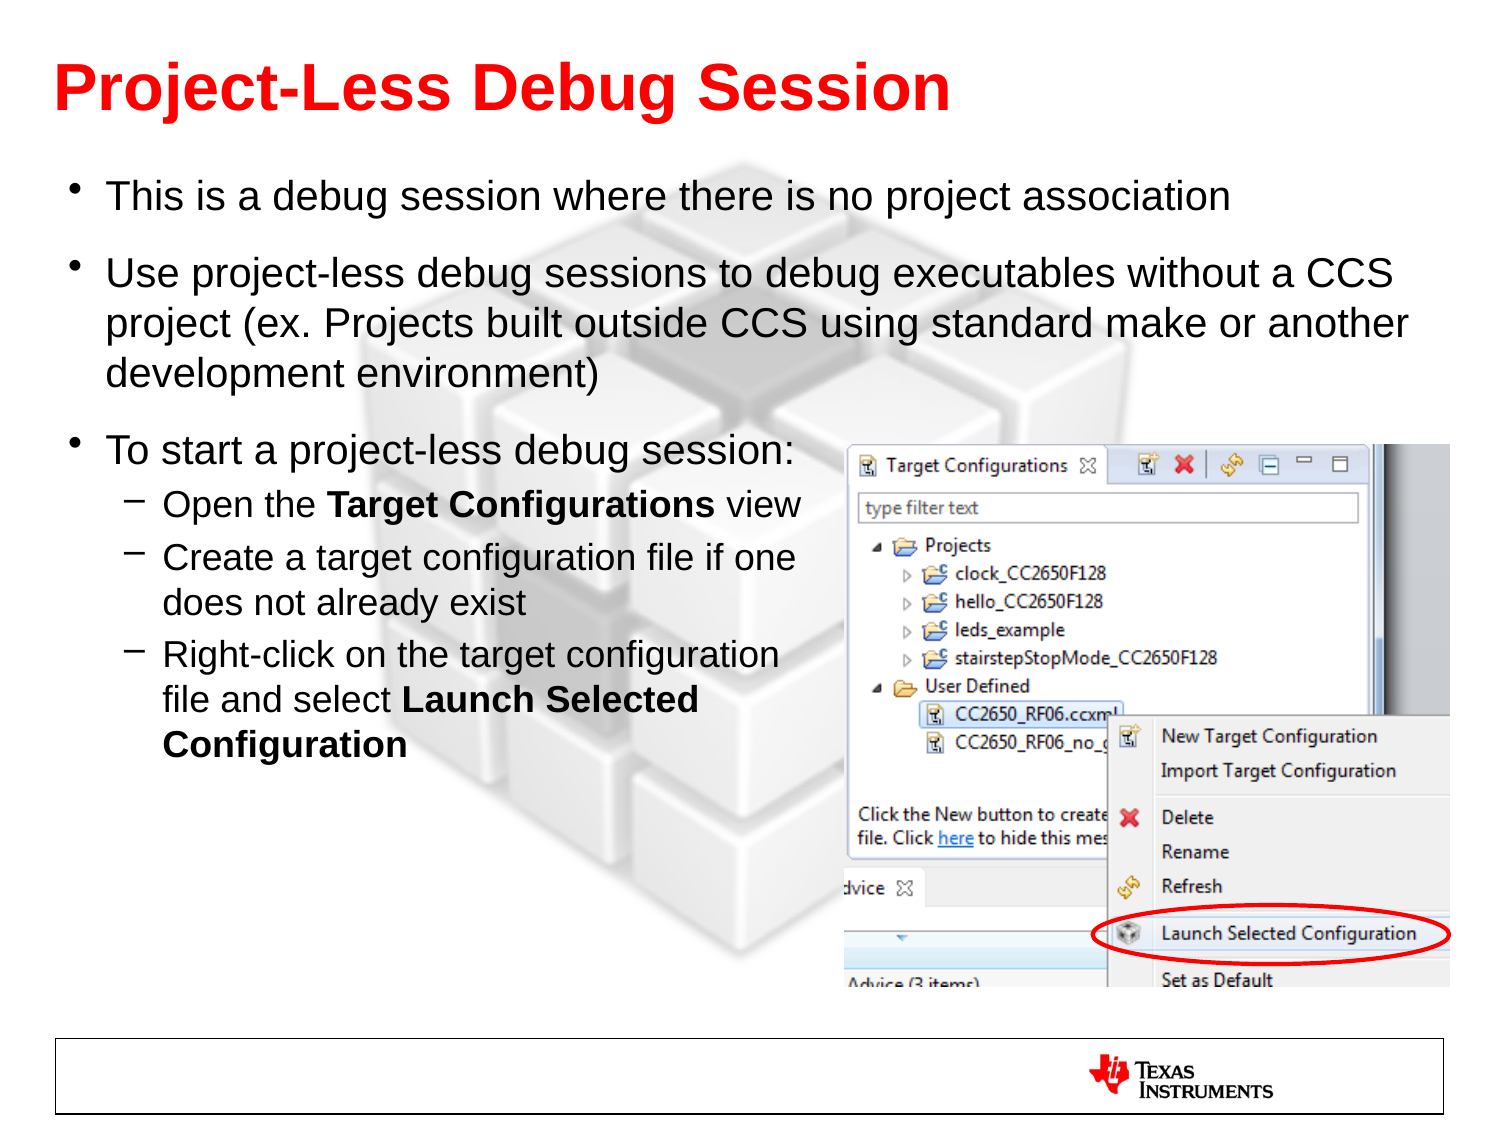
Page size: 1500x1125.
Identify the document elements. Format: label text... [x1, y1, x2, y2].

title Project-Less Debug Session [37, 23, 1426, 158]
list This is a debug session where there is no project association Use project-less debug sessions to debug executables without a CCS project (ex. Projects built outside CCS using standard make or another development environment) To start a project-less debug session: Open the Target Configurations view Create a target configuration file if one does not already exist Right-click on the target configuration file and select Launch Selected Configuration [52, 160, 1443, 931]
picture [1087, 1052, 1274, 1099]
picture [844, 444, 1450, 987]
